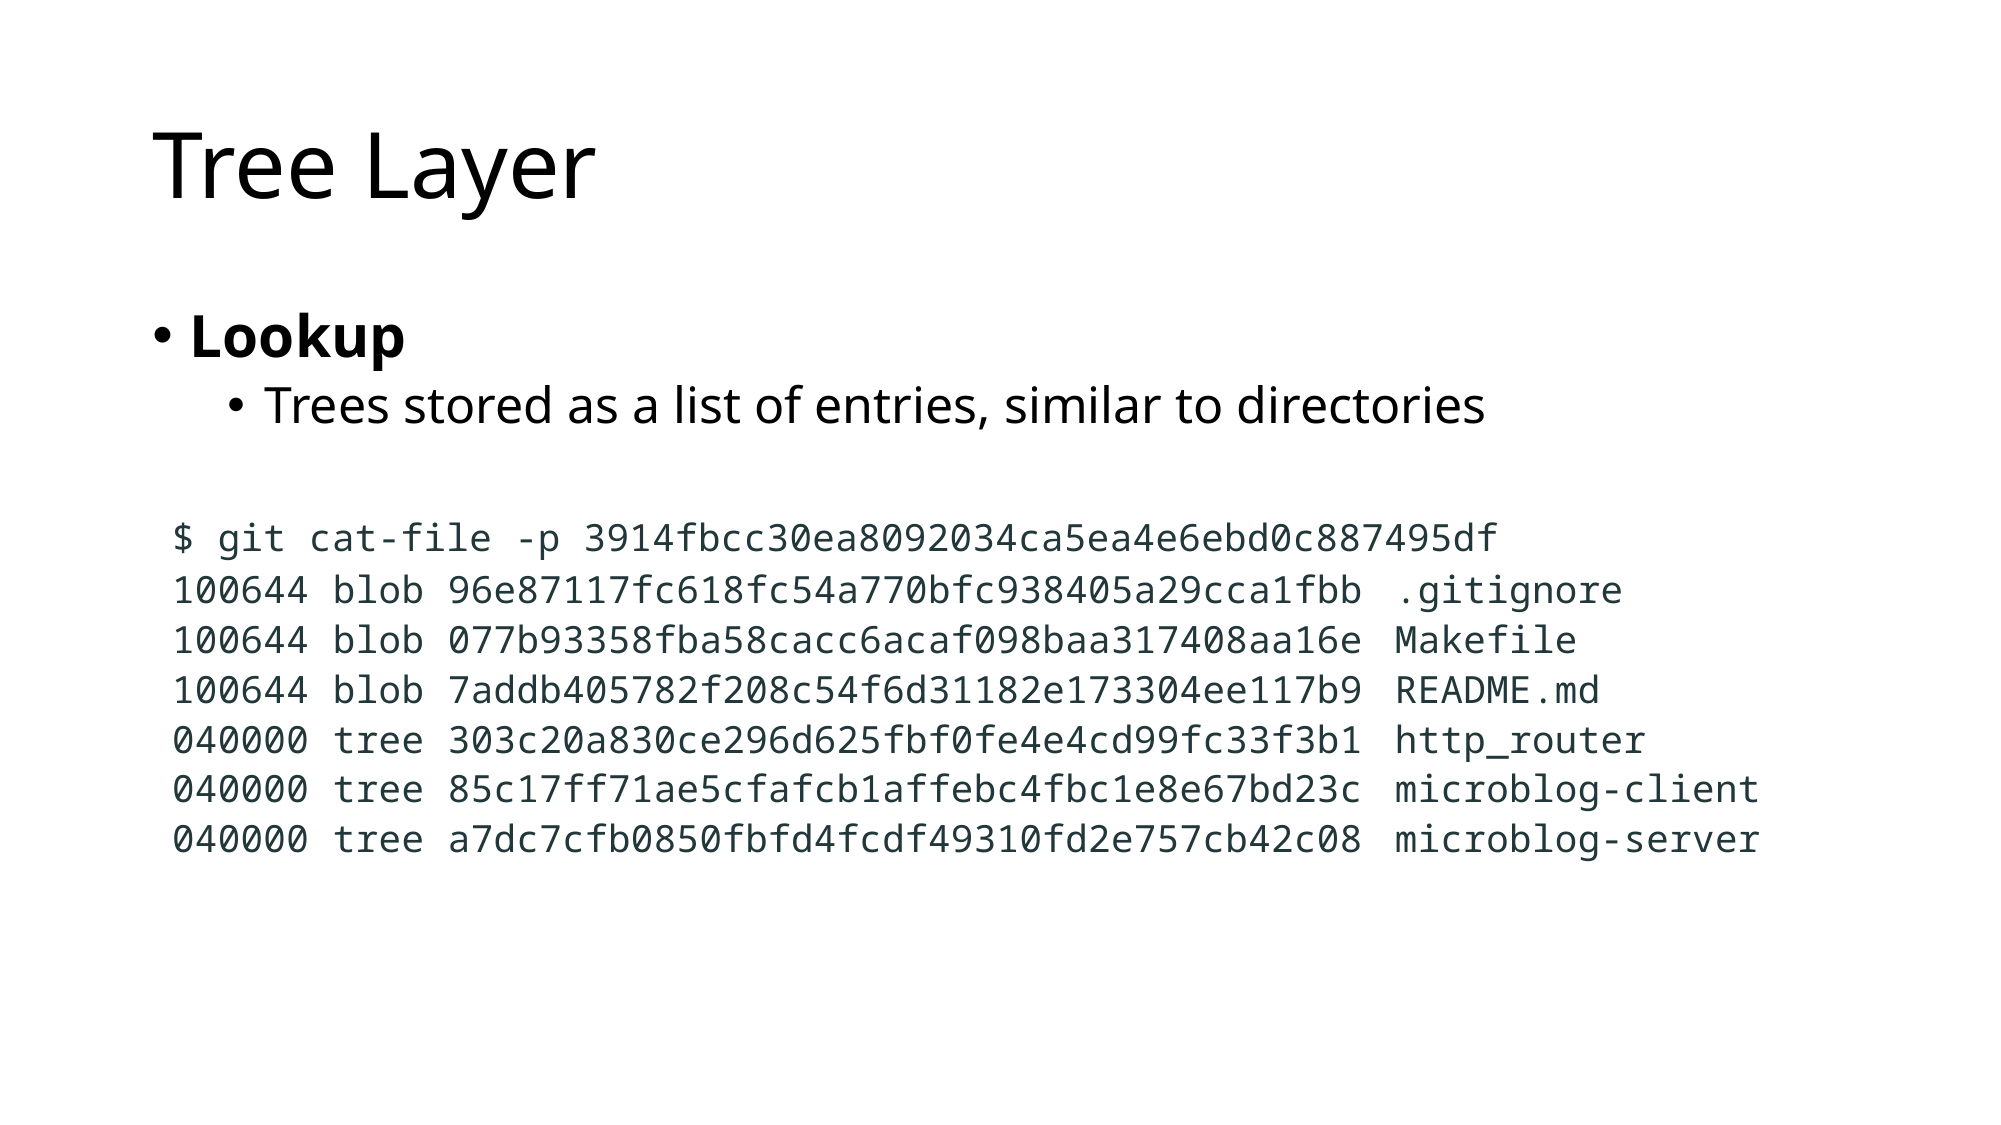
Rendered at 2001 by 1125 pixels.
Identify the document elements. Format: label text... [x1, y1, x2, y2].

title Tree Layer [137, 59, 1863, 278]
text_box $ git cat-file -p 3914fbcc30ea8092034ca5ea4e6ebd0c887495df 100644 blob 96e87117fc618fc54a770bfc938405a29cca1fbb .gitignore 100644 blob 077b93358fba58cacc6acaf098baa317408aa16e Makefile 100644 blob 7addb405782f208c54f6d31182e173304ee117b9 README.md 040000 tree 303c20a830ce296d625fbf0fe4e4cd99fc33f3b1 http_router 040000 tree 85c17ff71ae5cfafcb1affebc4fbc1e8e67bd23c microblog-client 040000 tree a7dc7cfb0850fbfd4fcdf49310fd2e757cb42c08 microblog-server [170, 506, 1863, 861]
list Lookup Trees stored as a list of entries, similar to directories [137, 299, 1863, 1014]
